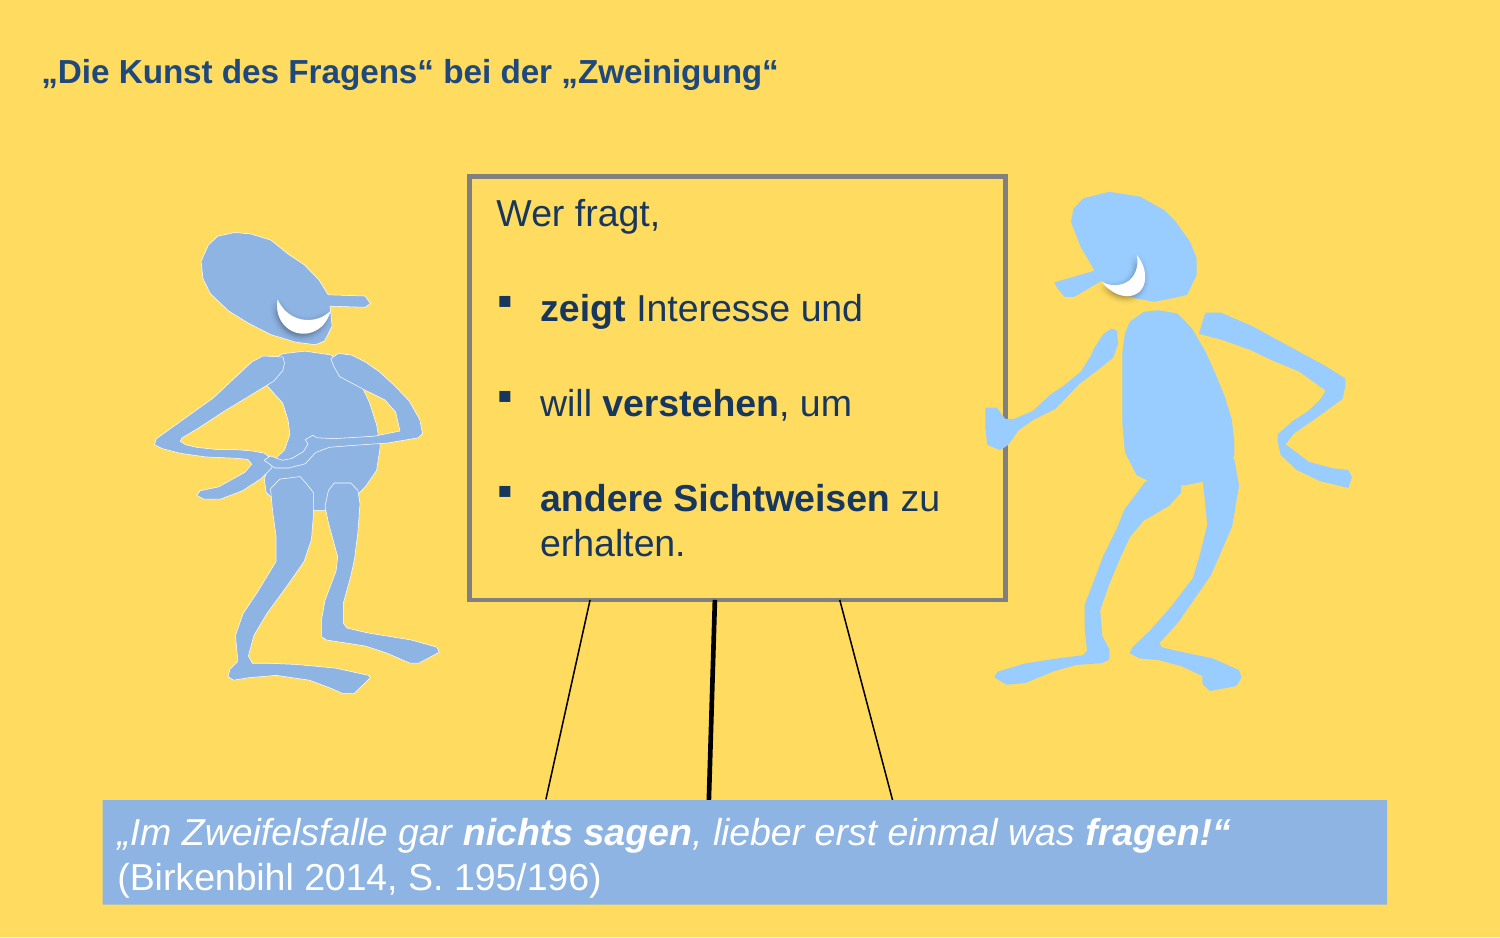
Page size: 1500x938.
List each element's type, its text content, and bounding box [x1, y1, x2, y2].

text_box „Im Zweifelsfalle gar nichts sagen, lieber erst einmal was fragen!“ (Birkenbihl 2014, S. 195/196) [102, 800, 1388, 905]
text_box „Die Kunst des Fragens“ bei der „Zweinigung“ [26, 43, 1144, 92]
text_box [469, 176, 1006, 600]
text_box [985, 192, 1352, 691]
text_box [154, 232, 440, 694]
